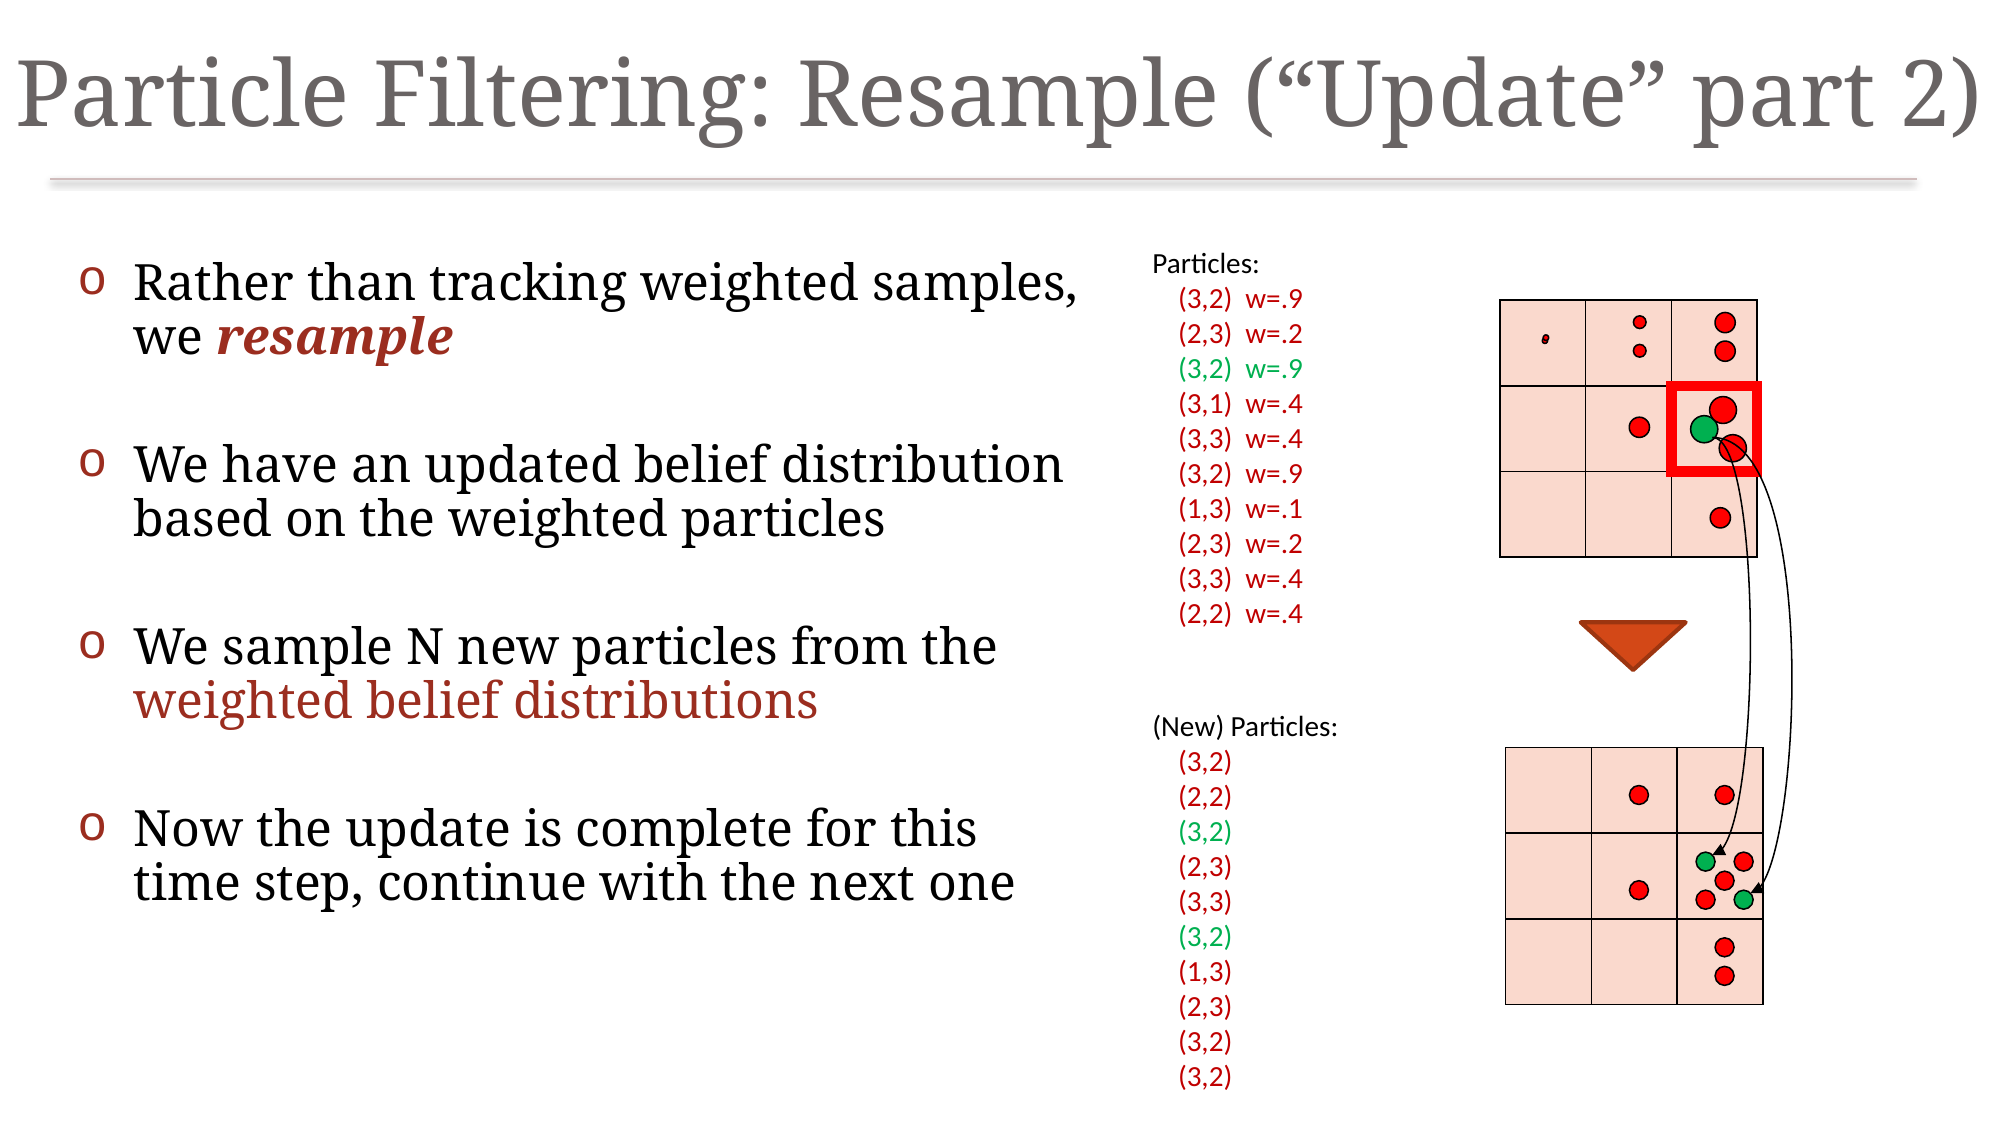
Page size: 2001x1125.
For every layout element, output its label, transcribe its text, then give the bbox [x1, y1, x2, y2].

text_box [1712, 437, 1751, 894]
title Particle Filtering: Resample (“Update” part 2) [0, 0, 2000, 184]
text_box [1578, 620, 1688, 672]
text_box (New) Particles: (3,2) (2,2) (3,2) (2,3) (3,3) (3,2) (1,3) (2,3) (3,2) (3,2) [1137, 699, 1363, 1100]
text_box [1499, 299, 1758, 558]
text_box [1505, 747, 1763, 1005]
list Rather than tracking weighted samples, we resample We have an updated belief distribution based on the weighted particles We sample N new particles from the weighted belief distributions Now the update is complete for this time step, continue with the next one [62, 249, 1110, 1018]
text_box Particles: (3,2) w=.9 (2,3) w=.2 (3,2) w=.9 (3,1) w=.4 (3,3) w=.4 (3,2) w=.9 (1,3) w=.1 (2,3) w=.2 (3,3) w=.4 (2,2) w=.4 [1137, 237, 1363, 637]
